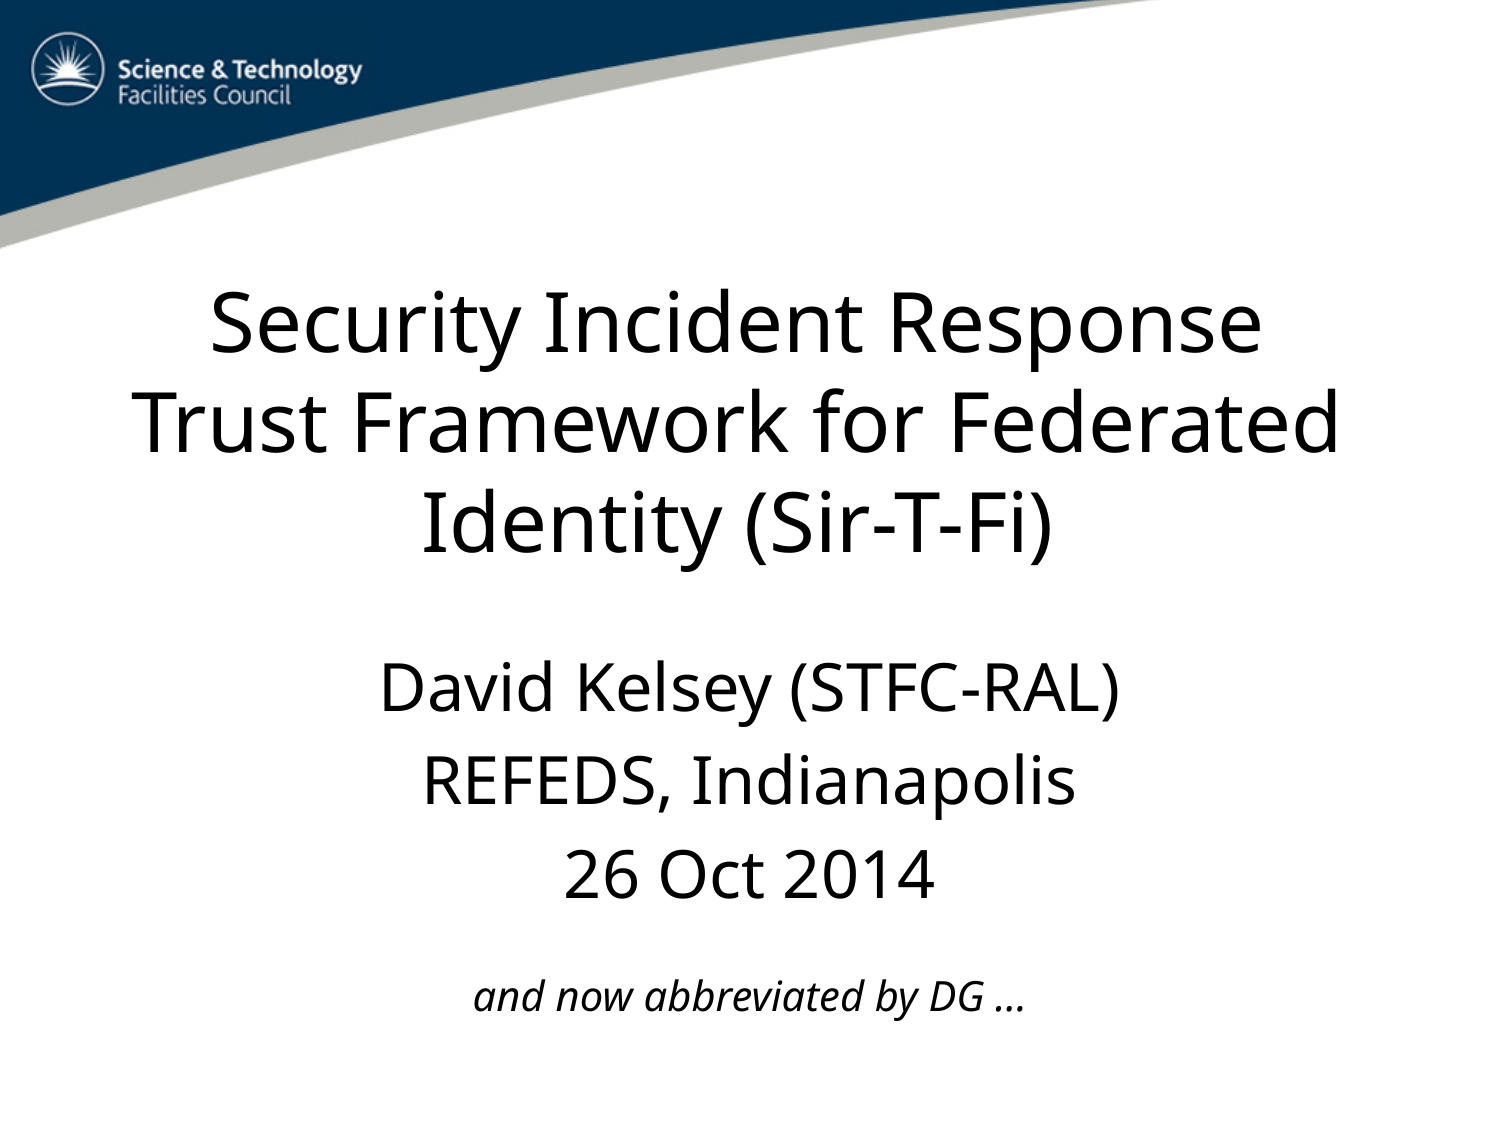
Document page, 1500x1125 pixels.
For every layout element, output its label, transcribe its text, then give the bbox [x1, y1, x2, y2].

picture [0, 0, 1175, 249]
subtitle David Kelsey (STFC-RAL) REFEDS, Indianapolis 26 Oct 2014 and now abbreviated by DG … [224, 637, 1276, 926]
title Security Incident Response Trust Framework for Federated Identity (Sir-T-Fi) [100, 243, 1376, 485]
